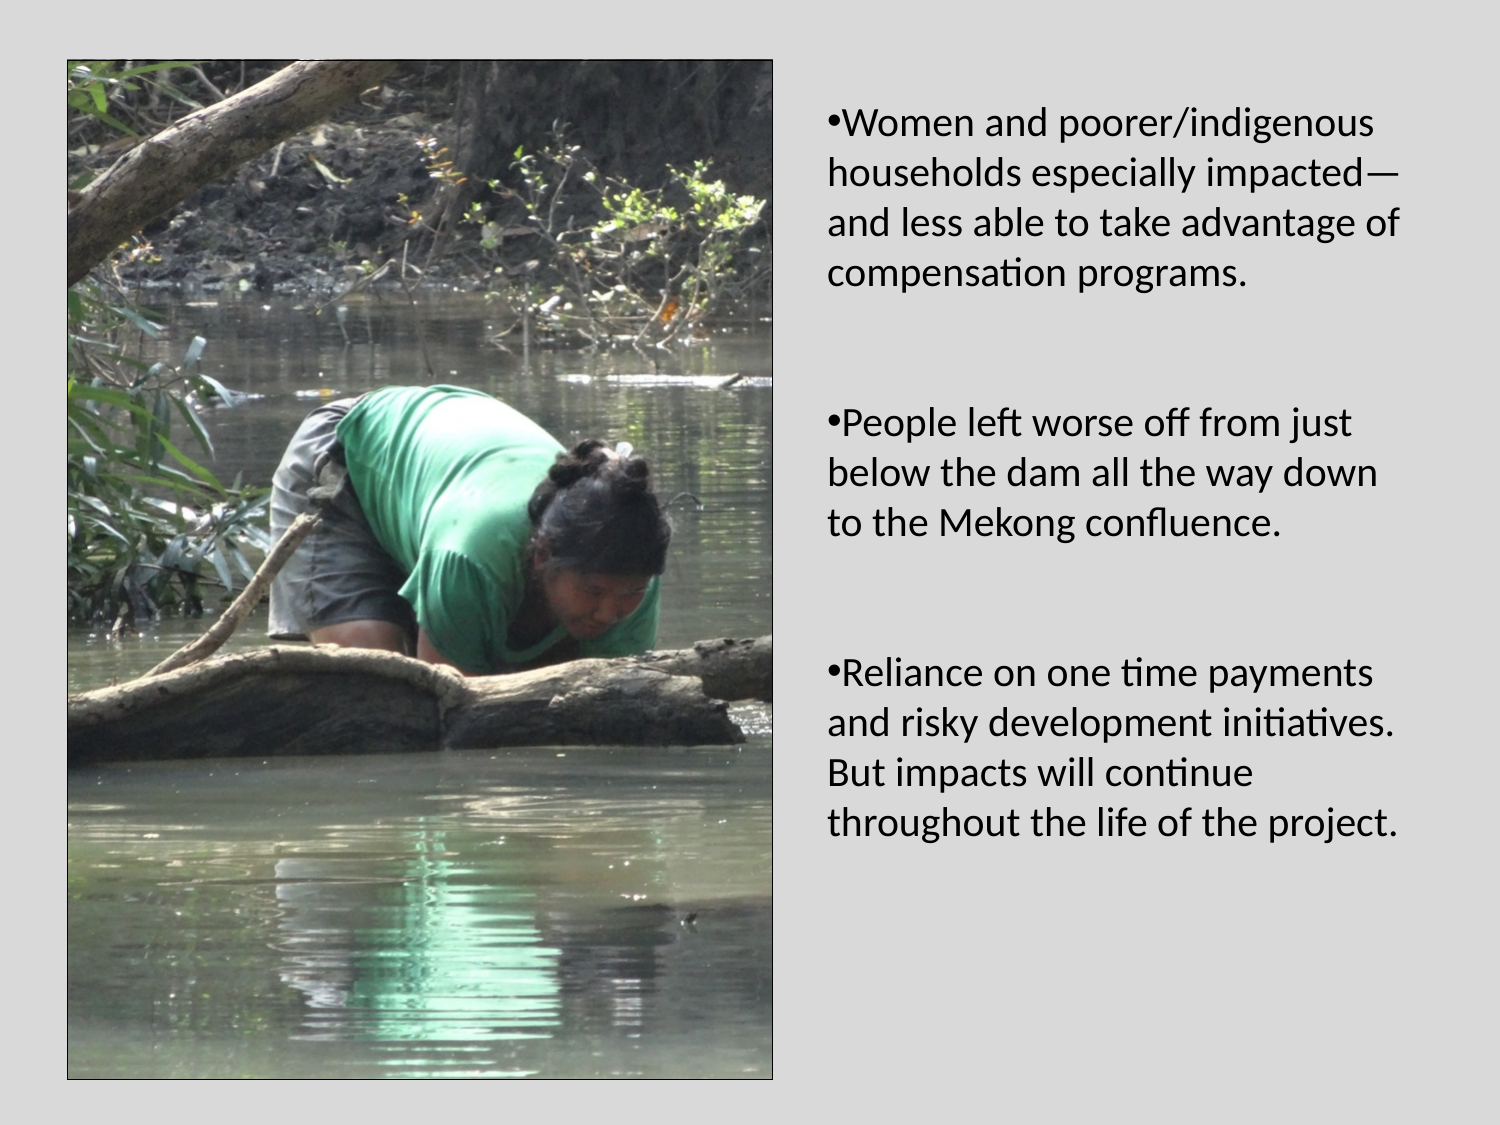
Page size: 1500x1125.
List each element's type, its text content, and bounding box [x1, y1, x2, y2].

picture [67, 59, 773, 1081]
text_box Women and poorer/indigenous households especially impacted—and less able to take advantage of compensation programs. People left worse off from just below the dam all the way down to the Mekong confluence. Reliance on one time payments and risky development initiatives. But impacts will continue throughout the life of the project. [812, 87, 1425, 853]
